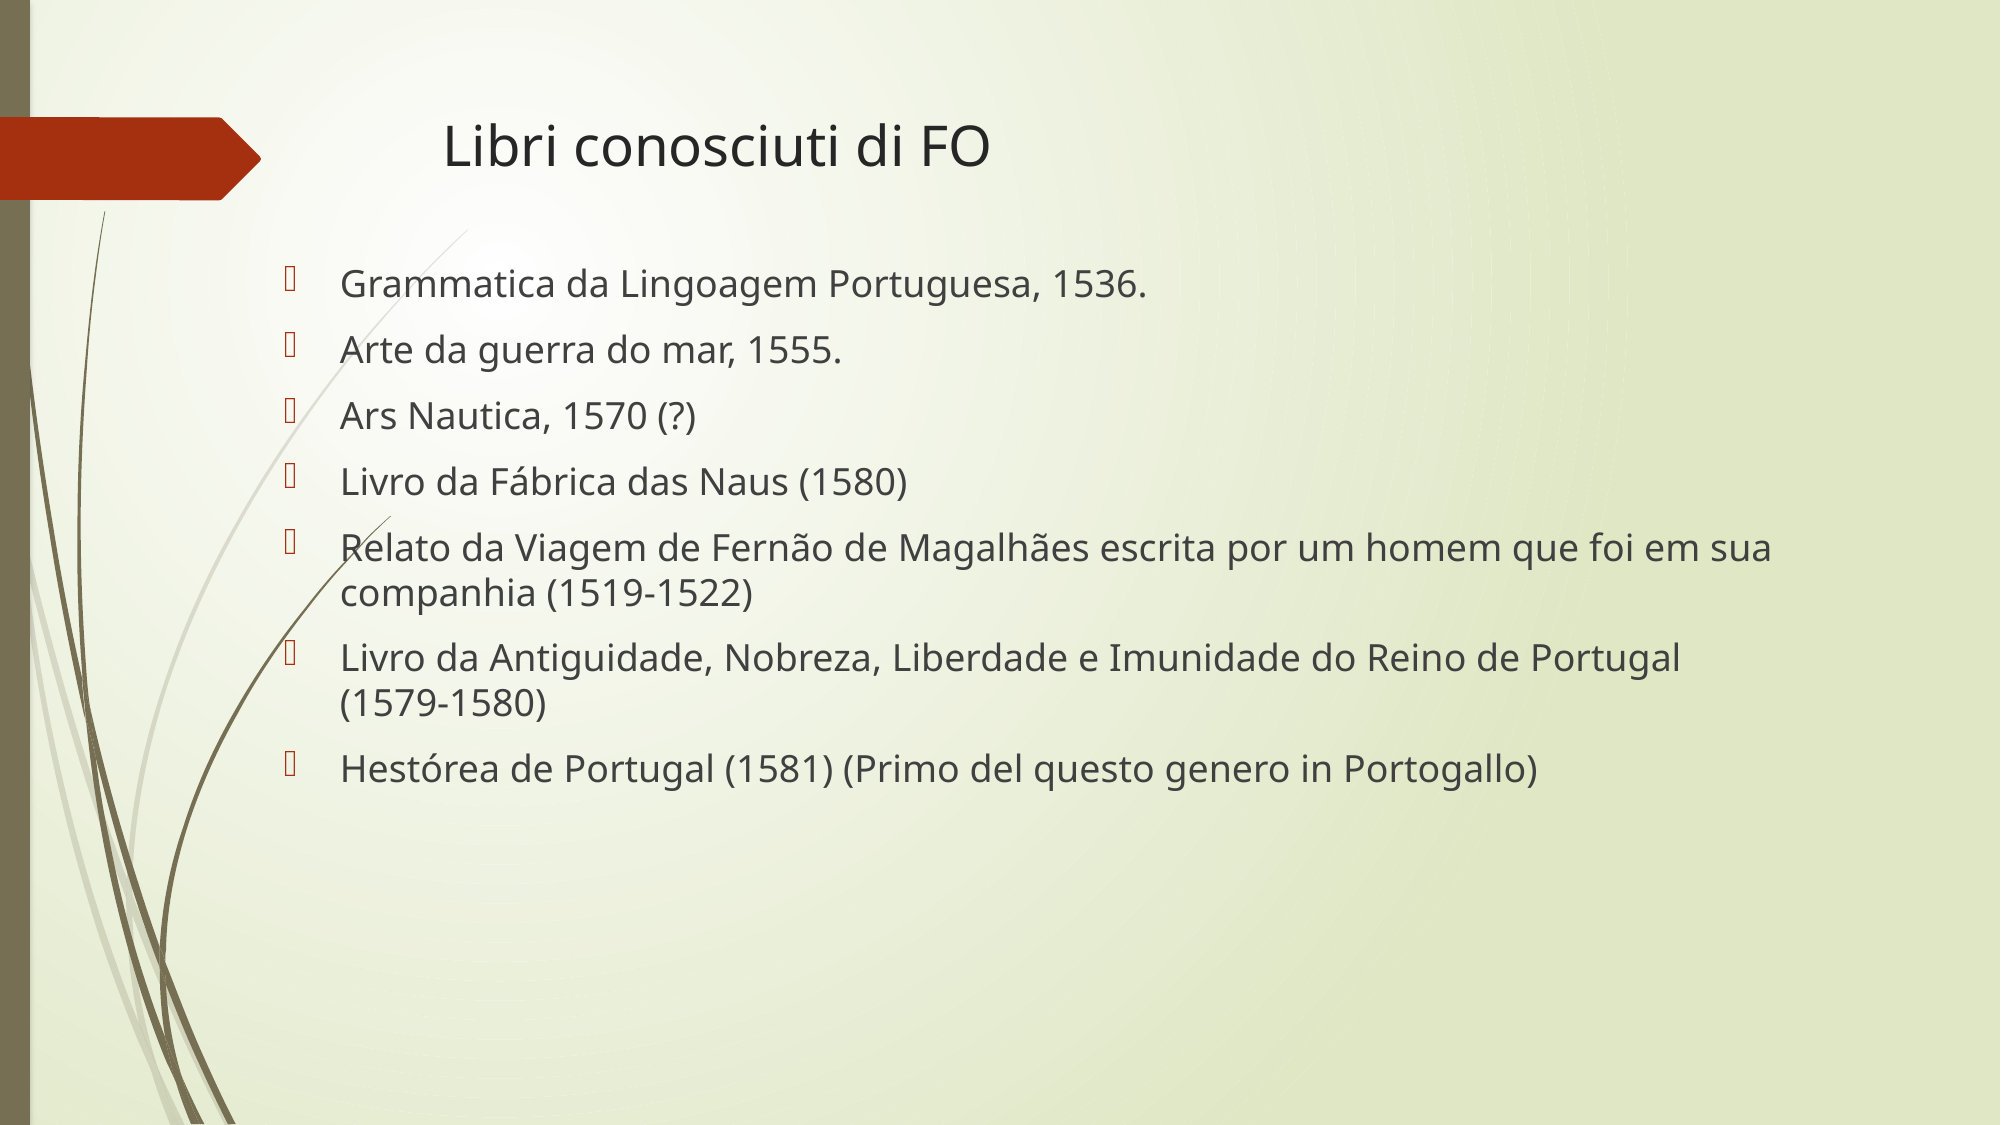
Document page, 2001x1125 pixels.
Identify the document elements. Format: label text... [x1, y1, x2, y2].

list Grammatica da Lingoagem Portuguesa, 1536. Arte da guerra do mar, 1555. Ars Nautica, 1570 (?) Livro da Fábrica das Naus (1580) Relato da Viagem de Fernão de Magalhães escrita por um homem que foi em sua companhia (1519-1522) Livro da Antiguidade, Nobreza, Liberdade e Imunidade do Reino de Portugal (1579-1580) Hestórea de Portugal (1581) (Primo del questo genero in Portogallo) [268, 252, 1805, 947]
title Libri conosciuti di FO [427, 102, 1890, 253]
